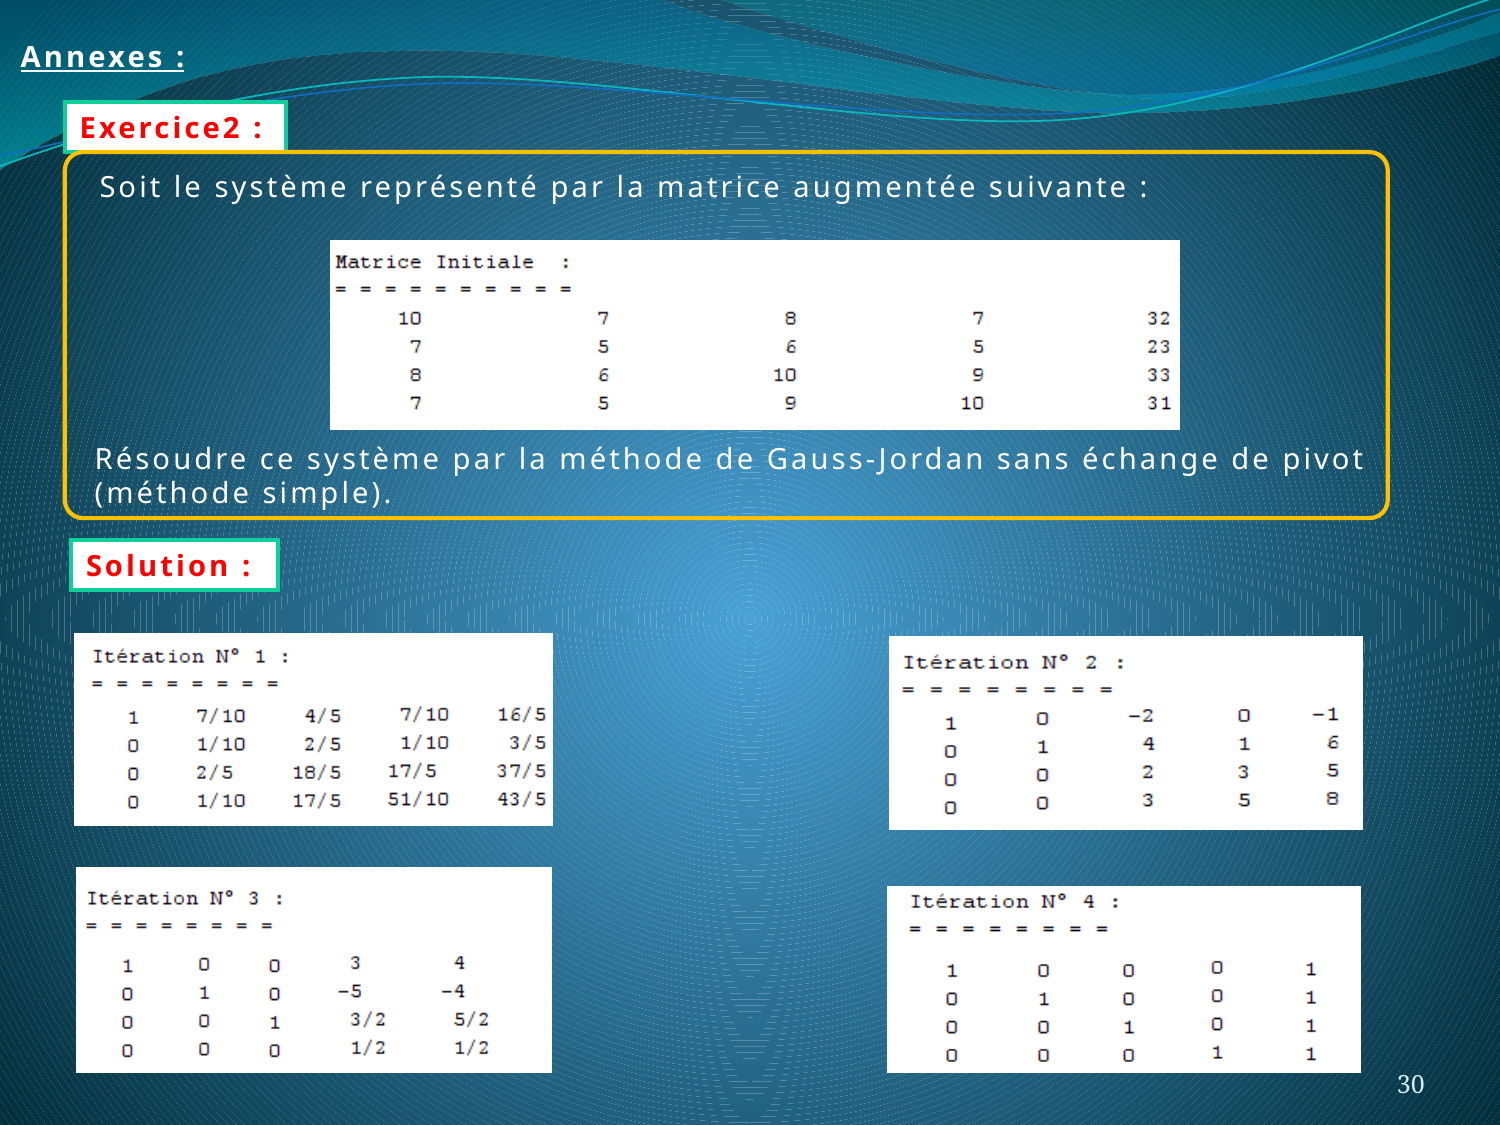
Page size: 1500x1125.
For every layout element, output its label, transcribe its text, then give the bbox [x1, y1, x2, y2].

picture [889, 635, 1363, 831]
text_box Solution : [69, 538, 280, 592]
picture [887, 886, 1361, 1073]
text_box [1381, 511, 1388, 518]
picture [75, 867, 552, 1073]
text_box [62, 149, 1390, 521]
picture [329, 240, 1181, 430]
text_box Annexes : [5, 30, 558, 81]
text_box Exercice2 : [63, 100, 288, 154]
picture [74, 633, 553, 826]
text_box 30 [1299, 1042, 1425, 1103]
